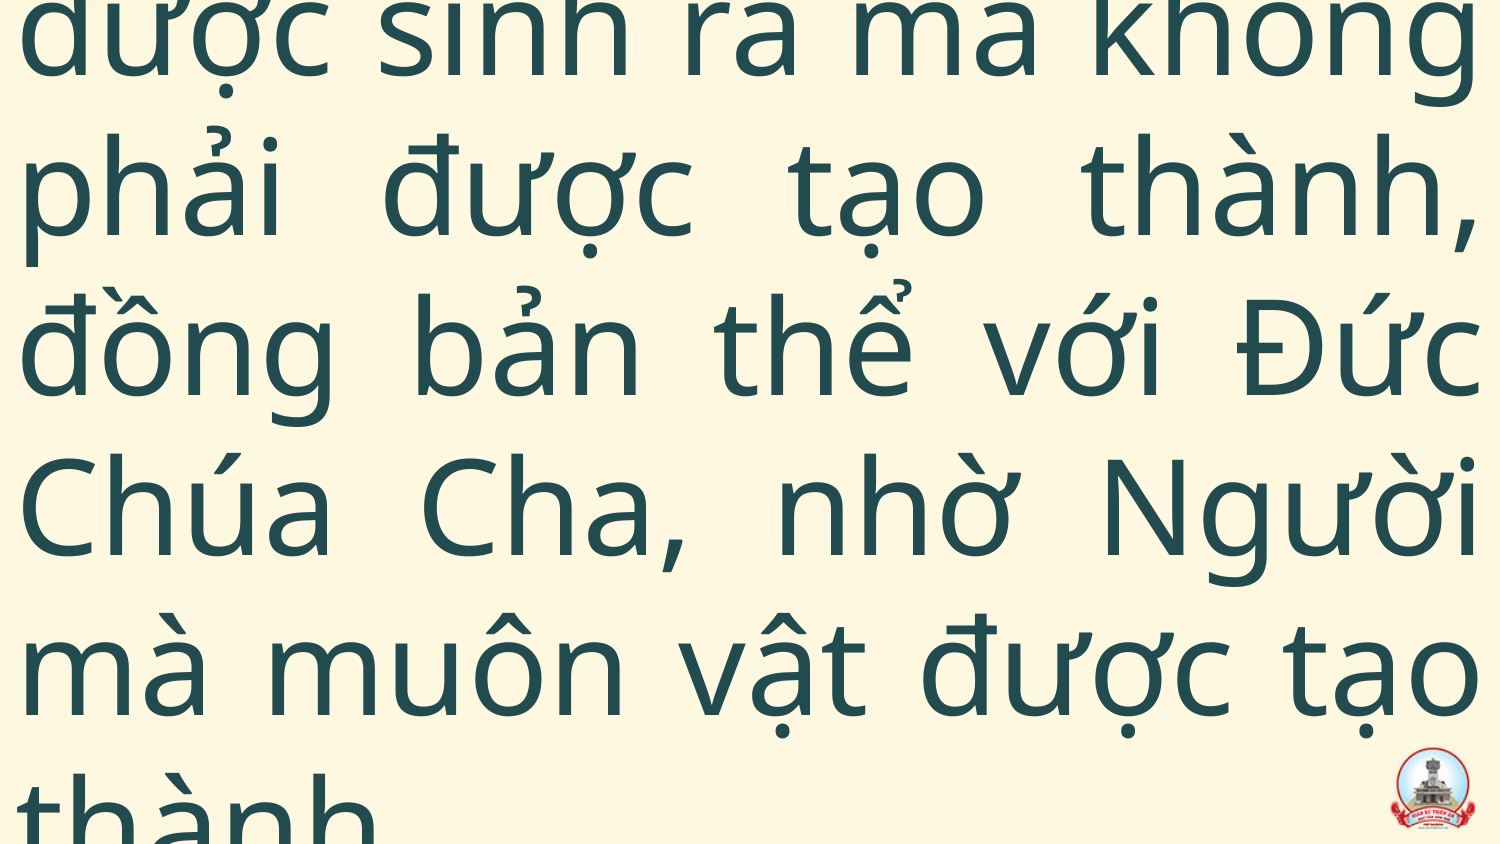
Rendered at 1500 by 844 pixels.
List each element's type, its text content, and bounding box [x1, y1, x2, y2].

title được sinh ra mà không phải được tạo thành, đồng bản thể với Đức Chúa Cha, nhờ Người mà muôn vật được tạo thành. [0, 0, 1500, 844]
